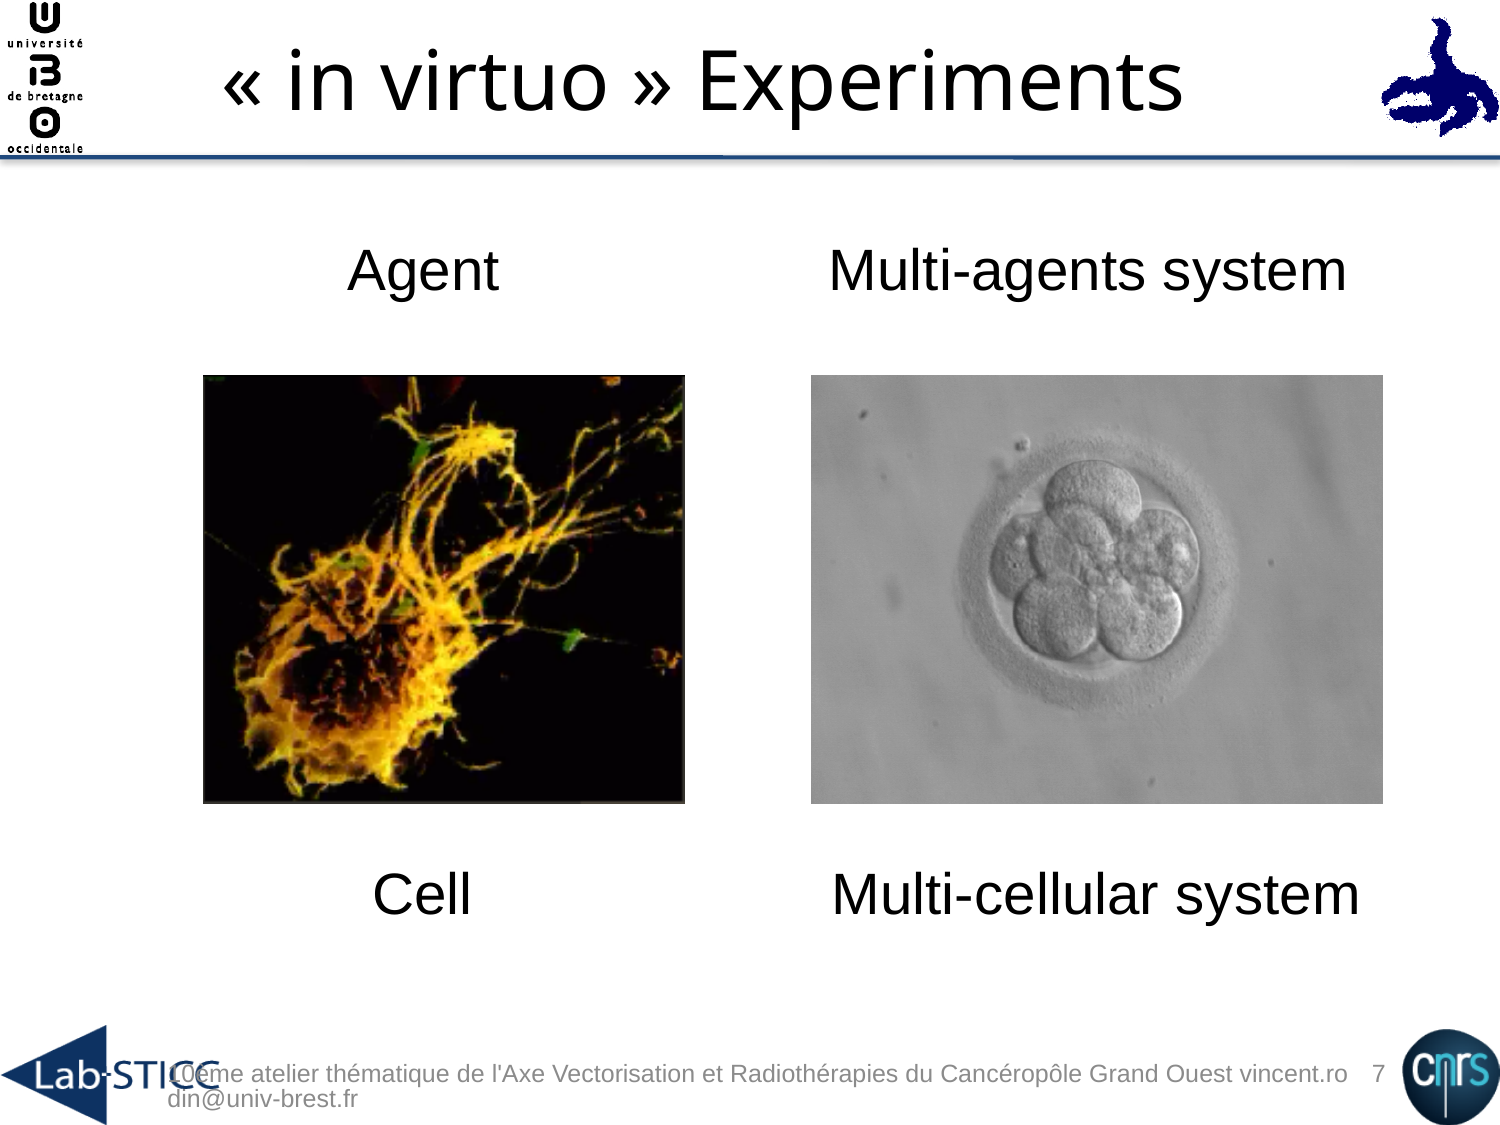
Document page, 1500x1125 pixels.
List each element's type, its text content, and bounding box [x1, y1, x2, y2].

picture [1402, 1029, 1500, 1125]
text_box Agent [332, 224, 556, 309]
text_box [811, 375, 1389, 935]
footer 10ème atelier thématique de l'Axe Vectorisation et Radiothérapies du Cancéropôle Grand Ouest vincent.rodin@univ-brest.fr [152, 1042, 1265, 1103]
text_box « in virtuo » Experiments [206, 19, 1319, 135]
picture [1380, 15, 1500, 137]
picture [0, 1025, 220, 1125]
text_box Multi-agents system [814, 224, 1386, 309]
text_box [203, 375, 686, 935]
picture [0, 0, 122, 154]
slide_number 7 [1265, 1042, 1401, 1103]
